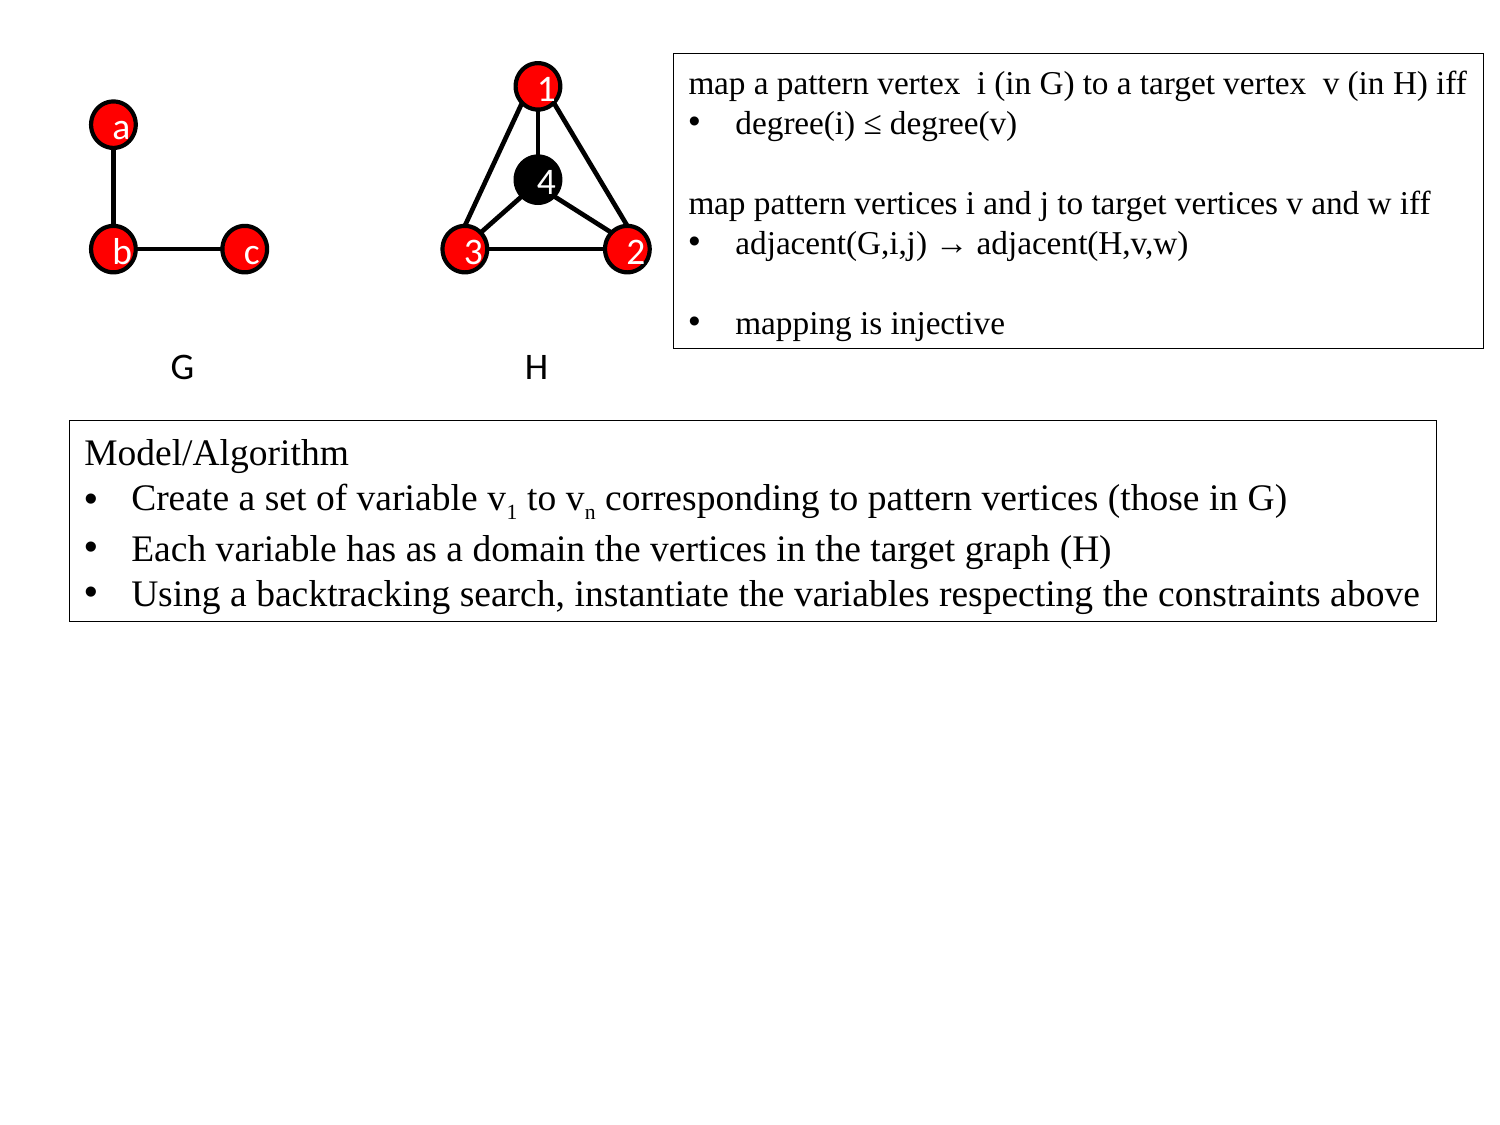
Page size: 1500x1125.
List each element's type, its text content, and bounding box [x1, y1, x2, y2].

text_box map a pattern vertex i (in G) to a target vertex v (in H) iff degree(i) ≤ degree(v) map pattern vertices i and j to target vertices v and w iff adjacent(G,i,j) → adjacent(H,v,w) mapping is injective [673, 53, 1484, 349]
text_box Model/Algorithm Create a set of variable v1 to vn corresponding to pattern vertices (those in G) Each variable has as a domain the vertices in the target graph (H) Using a backtracking search, instantiate the variables respecting the constraints above [69, 420, 1437, 622]
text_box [90, 62, 650, 375]
